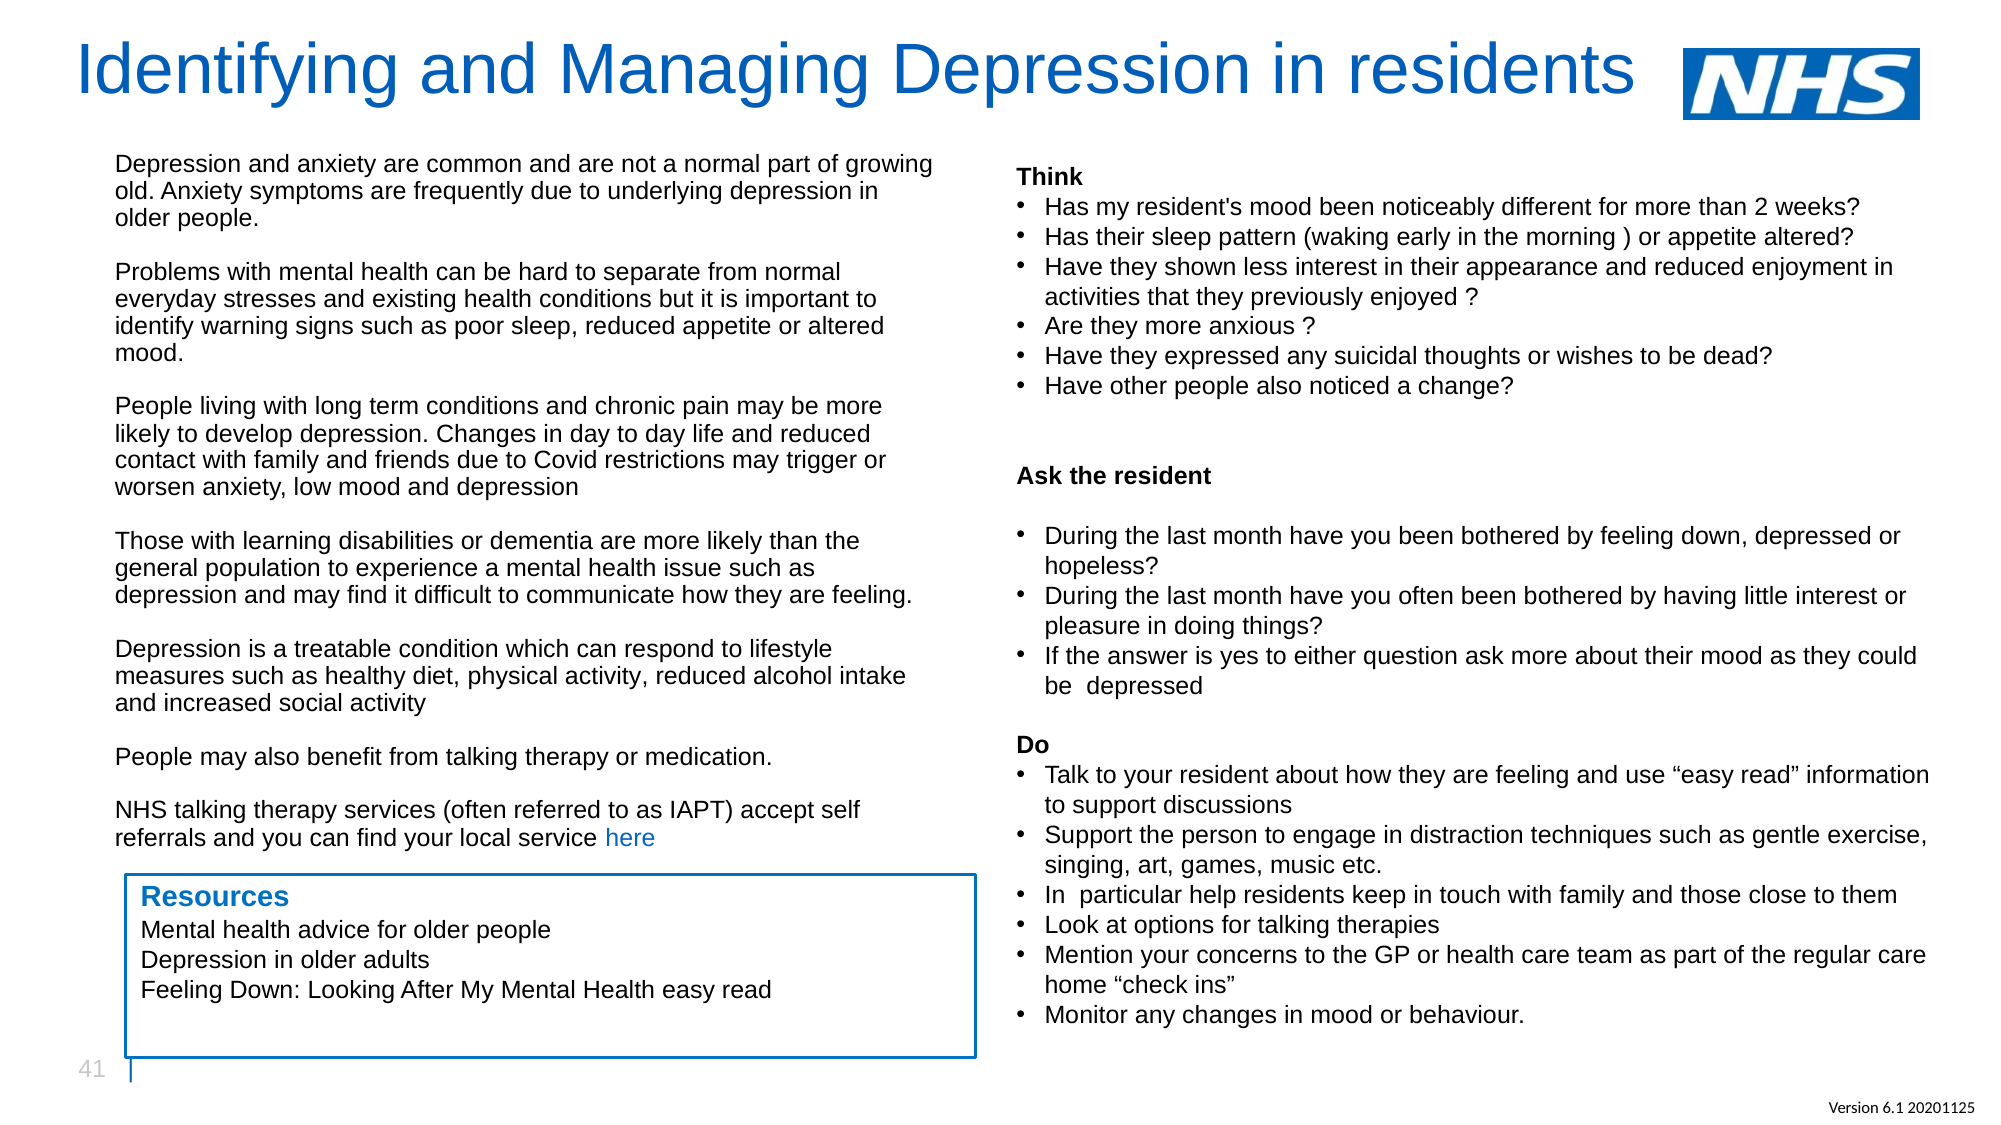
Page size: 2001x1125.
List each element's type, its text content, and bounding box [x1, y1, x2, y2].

text_box Depression and anxiety are common and are not a normal part of growing old. Anxiety symptoms are frequently due to underlying depression in older people. Problems with mental health can be hard to separate from normal everyday stresses and existing health conditions but it is important to identify warning signs such as poor sleep, reduced appetite or altered mood. People living with long term conditions and chronic pain may be more likely to develop depression. Changes in day to day life and reduced contact with family and friends due to Covid restrictions may trigger or worsen anxiety, low mood and depression Those with learning disabilities or dementia are more likely than the general population to experience a mental health issue such as depression and may find it difficult to communicate how they are feeling. Depression is a treatable condition which can respond to lifestyle measures such as healthy diet, physical activity, reduced alcohol intake and increased social activity People may also benefit from talking therapy or medication. NHS talking therapy services (often referred to as IAPT) accept self referrals and you can find your local service here [99, 143, 950, 856]
title Identifying and Managing Depression in residents [60, 24, 1719, 125]
text_box Resources Mental health advice for older people Depression in older adults Feeling Down: Looking After My Mental Health easy read [125, 874, 976, 1058]
text_box [986, 64, 1017, 125]
text_box Version 6.1 20201125 [1814, 1089, 1991, 1125]
text_box Think Has my resident's mood been noticeably different for more than 2 weeks? Has their sleep pattern (waking early in the morning ) or appetite altered? Have they shown less interest in their appearance and reduced enjoyment in activities that they previously enjoyed ? Are they more anxious ? Have they expressed any suicidal thoughts or wishes to be dead? Have other people also noticed a change? Ask the resident During the last month have you been bothered by feeling down, depressed or hopeless? During the last month have you often been bothered by having little interest or pleasure in doing things? If the answer is yes to either question ask more about their mood as they could be depressed Do Talk to your resident about how they are feeling and use “easy read” information to support discussions Support the person to engage in distraction techniques such as gentle exercise, singing, art, games, music etc. In particular help residents keep in touch with family and those close to them Look at options for talking therapies Mention your concerns to the GP or health care team as part of the regular care home “check ins” Monitor any changes in mood or behaviour. [1001, 152, 1949, 1125]
picture [1719, 48, 1920, 120]
